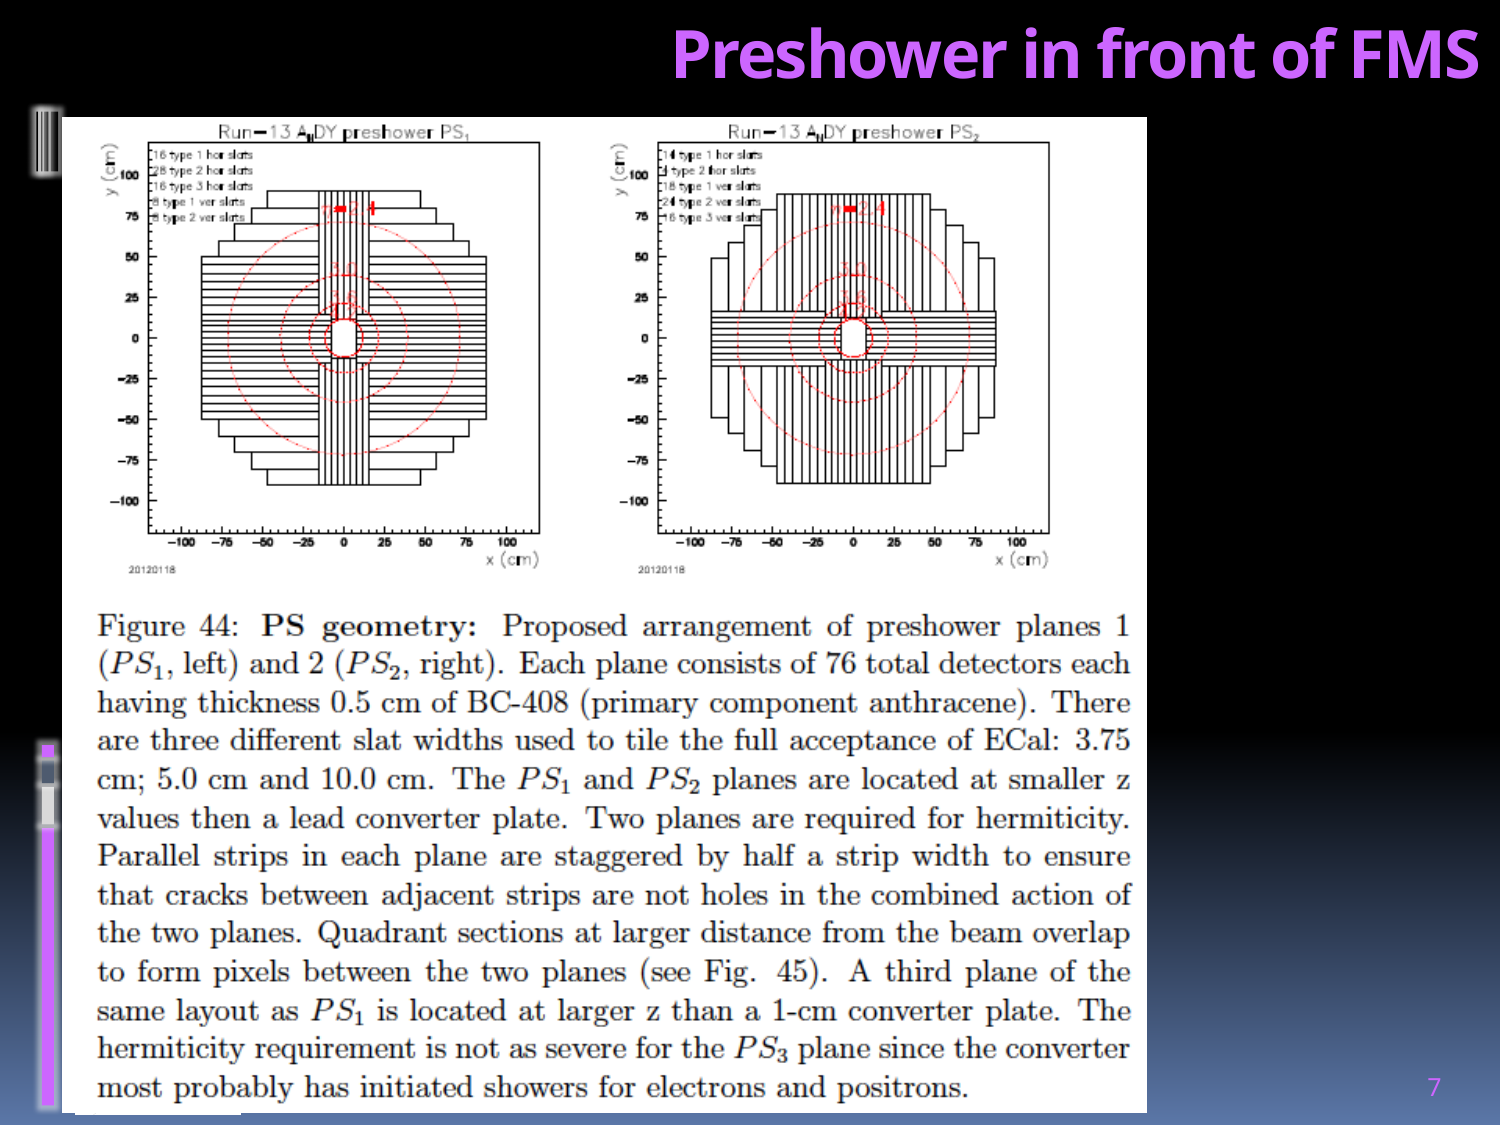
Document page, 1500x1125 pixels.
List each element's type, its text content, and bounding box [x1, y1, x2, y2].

slide_number 7 [1412, 1052, 1488, 1113]
title Preshower in front of FMS [220, 4, 1496, 105]
picture [61, 116, 1148, 1113]
